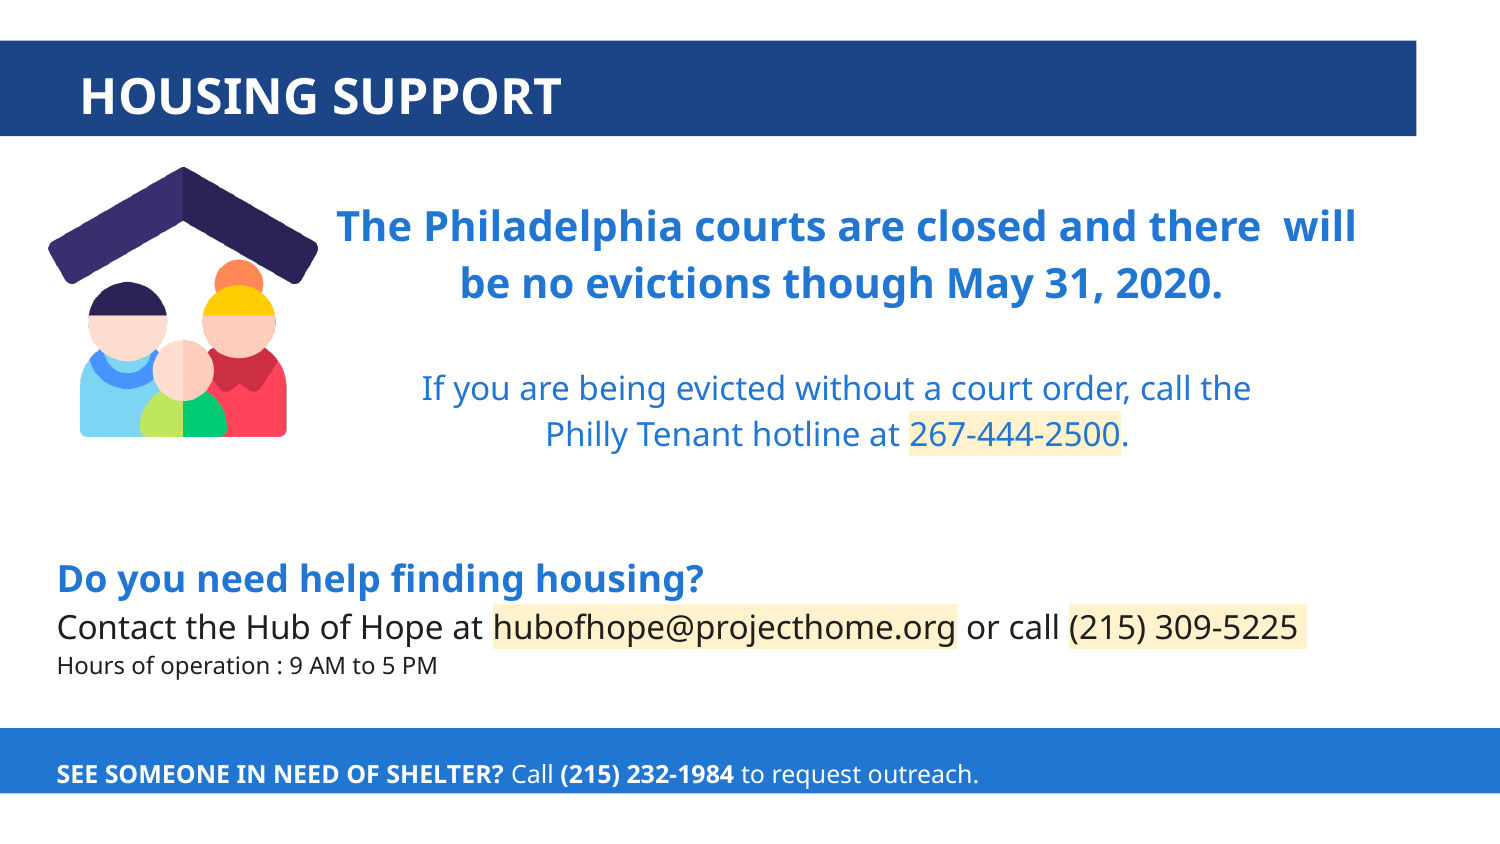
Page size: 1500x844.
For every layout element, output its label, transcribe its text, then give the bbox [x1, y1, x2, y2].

text_box [0, 40, 1417, 137]
text_box Do you need help finding housing? Contact the Hub of Hope at hubofhope@projecthome.org or call (215) 309-5225 Hours of operation : 9 AM to 5 PM [41, 533, 1459, 689]
text_box [1345, 728, 1500, 794]
picture [48, 167, 318, 437]
text_box HOUSING SUPPORT [64, 49, 1222, 108]
text_box If you are being evicted without a court order, call the Philly Tenant hotline at 267-444-2500. [362, 346, 1313, 461]
text_box SEE SOMEONE IN NEED OF SHELTER? Call (215) 232-1984 to request outreach. [41, 728, 1345, 806]
text_box [0, 728, 41, 794]
text_box The Philadelphia courts are closed and there will be no evictions though May 31, 2020. [324, 177, 1385, 274]
